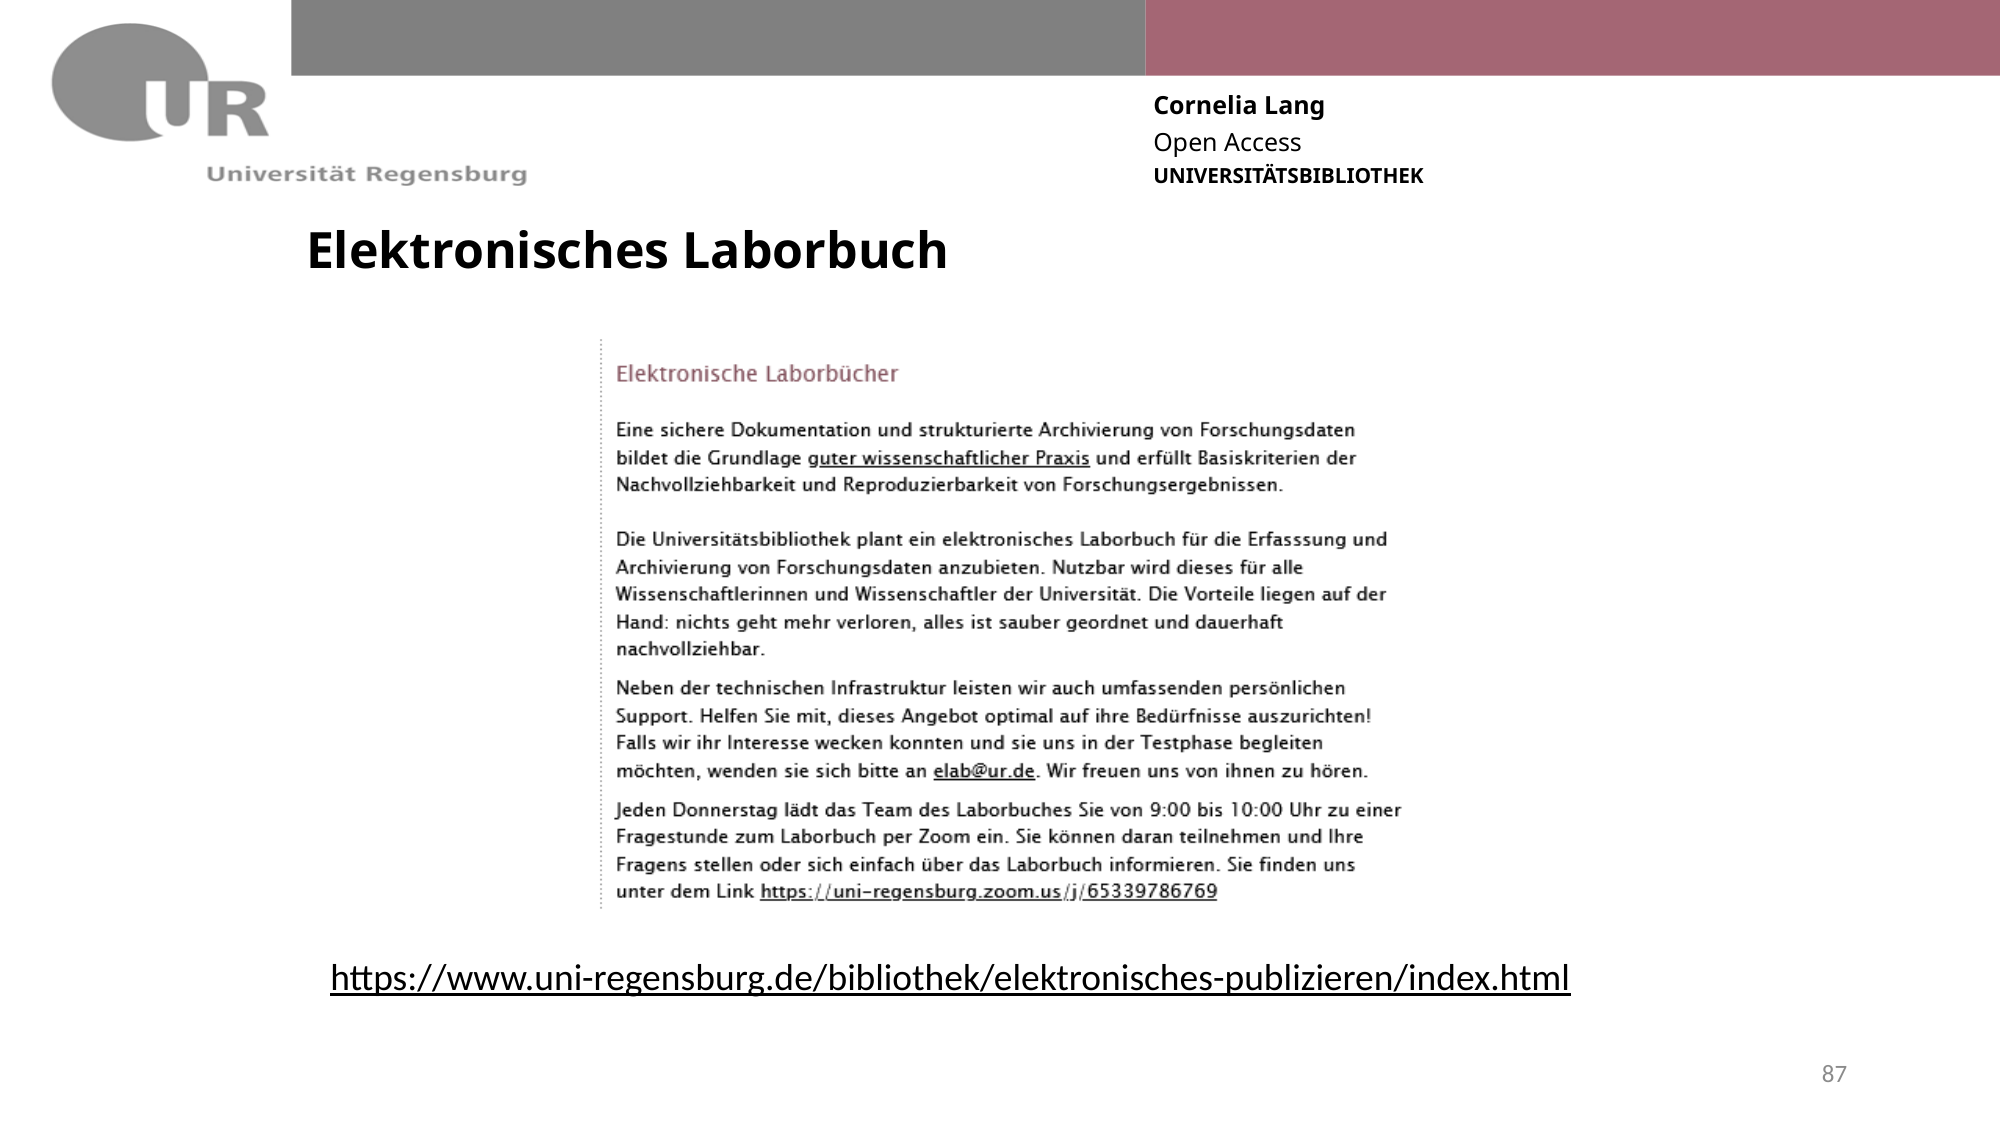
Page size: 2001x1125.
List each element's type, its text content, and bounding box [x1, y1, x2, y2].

text_box https://www.uni-regensburg.de/bibliothek/elektronisches-publizieren/index.html [315, 945, 1685, 1006]
picture [23, 18, 559, 209]
title Elektronisches Laborbuch [291, 211, 1863, 339]
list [588, 338, 1413, 913]
slide_number 87 [1412, 1042, 1863, 1103]
